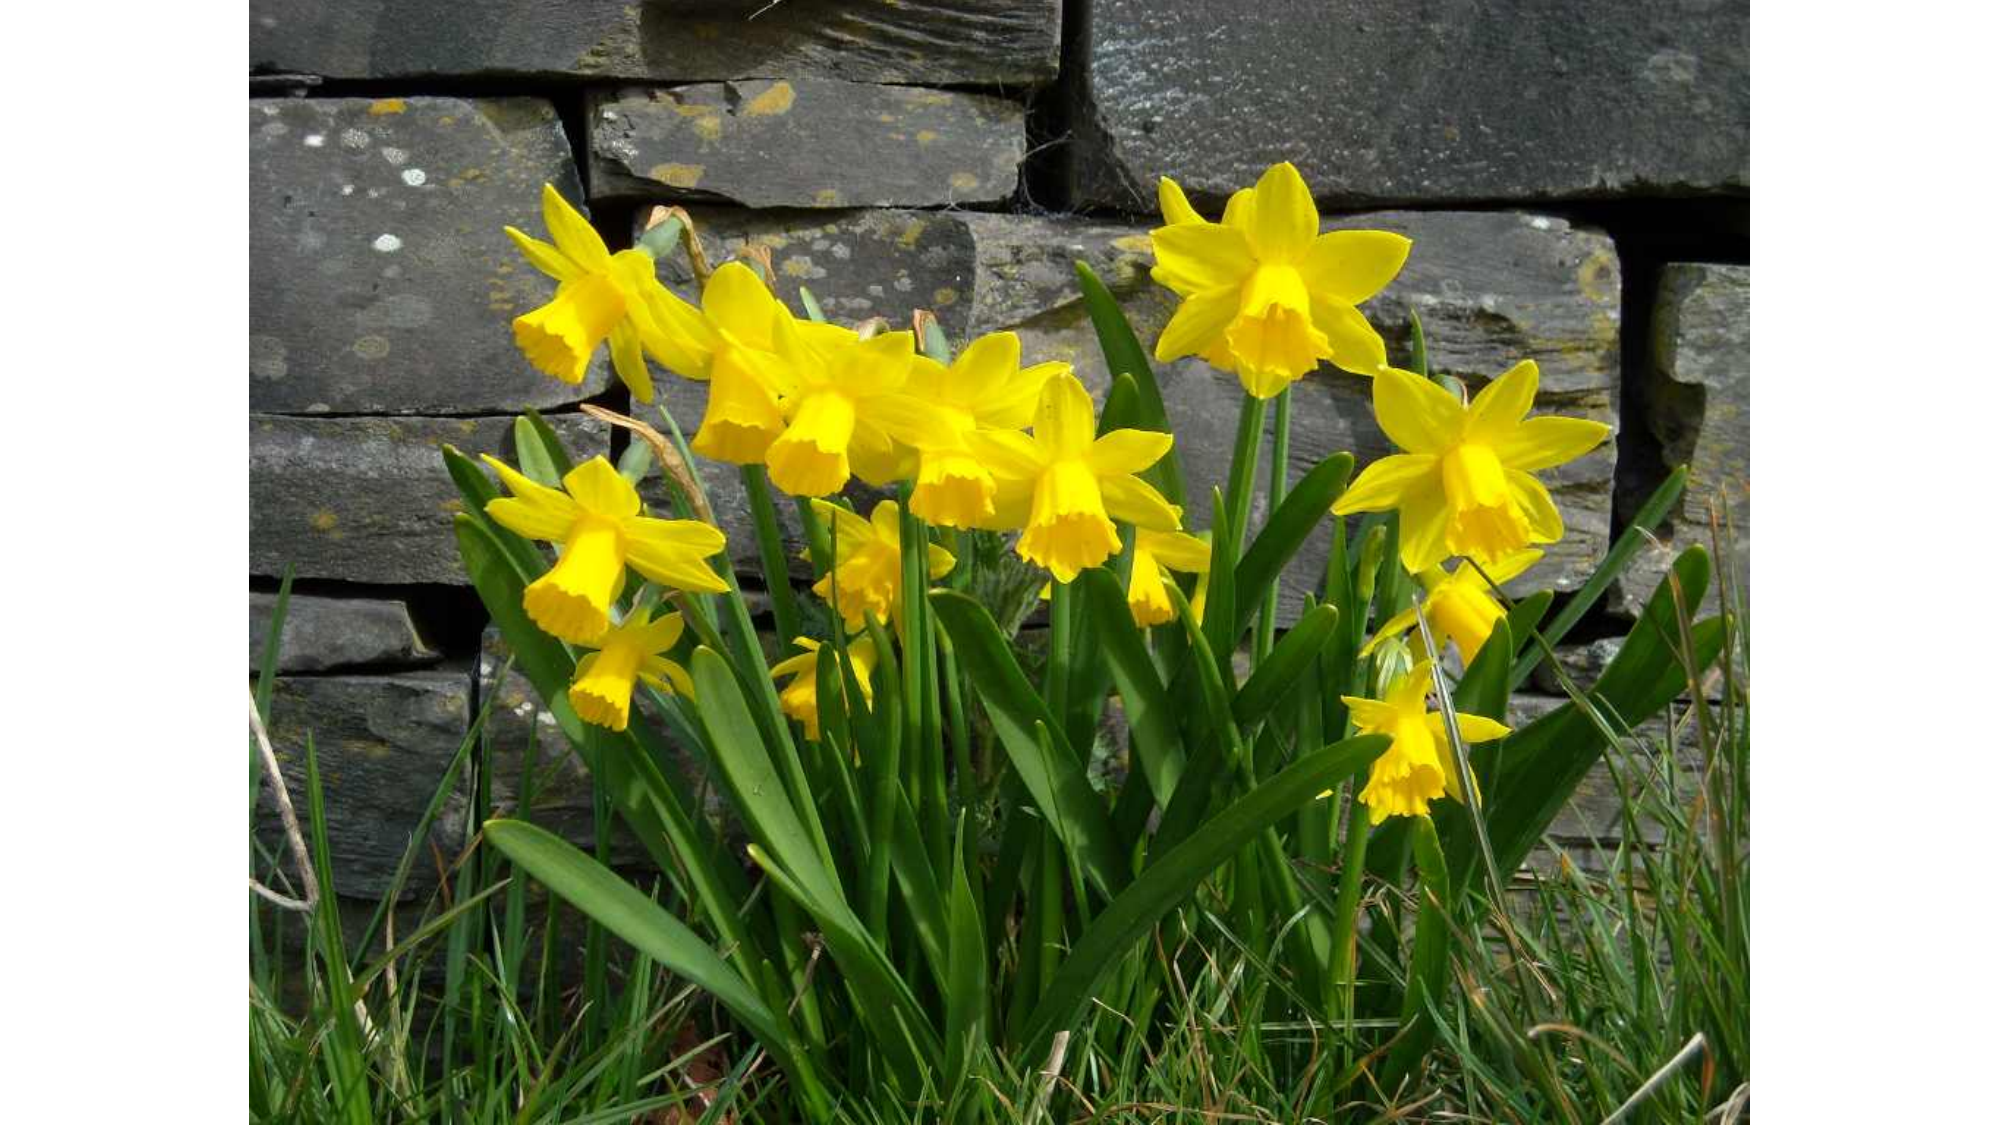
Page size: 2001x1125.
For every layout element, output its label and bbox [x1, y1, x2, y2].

picture [249, 0, 1750, 1125]
